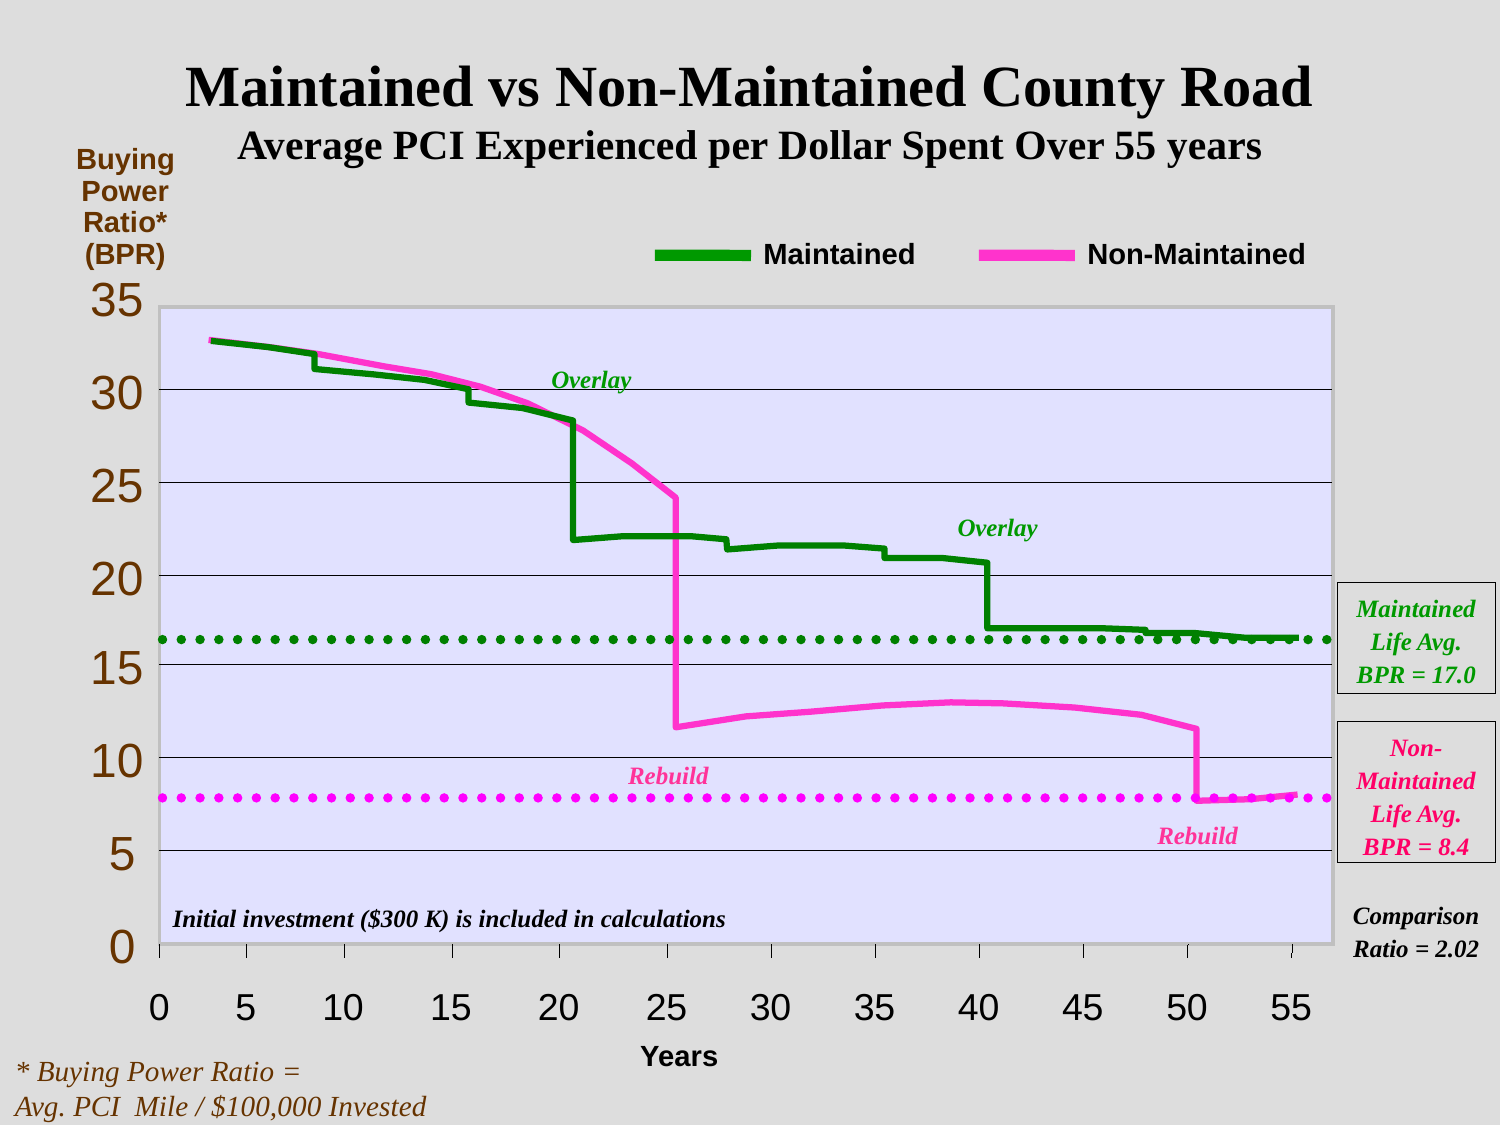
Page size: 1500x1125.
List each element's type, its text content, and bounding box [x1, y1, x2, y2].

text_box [537, 943, 580, 1029]
text_box Comparison Ratio = 2.02 [1337, 889, 1495, 971]
text_box Initial investment ($300 K) is included in calculations [157, 895, 842, 941]
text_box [1061, 943, 1105, 1029]
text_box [654, 234, 1306, 271]
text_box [429, 943, 473, 1029]
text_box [148, 943, 170, 1029]
text_box Non-Maintained Life Avg. BPR = 8.4 [1337, 721, 1495, 863]
text_box [314, 353, 482, 387]
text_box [749, 943, 792, 1029]
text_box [957, 943, 1000, 1029]
text_box [210, 340, 458, 387]
text_box Buying Power Ratio* (BPR) [54, 144, 196, 271]
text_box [853, 943, 896, 1029]
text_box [645, 943, 688, 1029]
text_box Maintained vs Non-Maintained County Road Average PCI Experienced per Dollar Spent Over 55 years [0, 40, 1500, 176]
text_box Maintained Life Avg. BPR = 17.0 [1337, 582, 1495, 694]
text_box [159, 307, 1333, 390]
text_box Years [607, 1041, 760, 1074]
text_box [235, 943, 257, 1029]
text_box * Buying Power Ratio = Avg. PCI Mile / $100,000 Invested [0, 1044, 457, 1125]
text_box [159, 389, 1332, 851]
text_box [1270, 943, 1313, 1029]
text_box [216, 343, 376, 387]
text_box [1166, 943, 1209, 1029]
text_box Overlay [532, 355, 650, 387]
text_box [159, 856, 1333, 945]
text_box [90, 268, 144, 974]
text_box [322, 943, 365, 1029]
